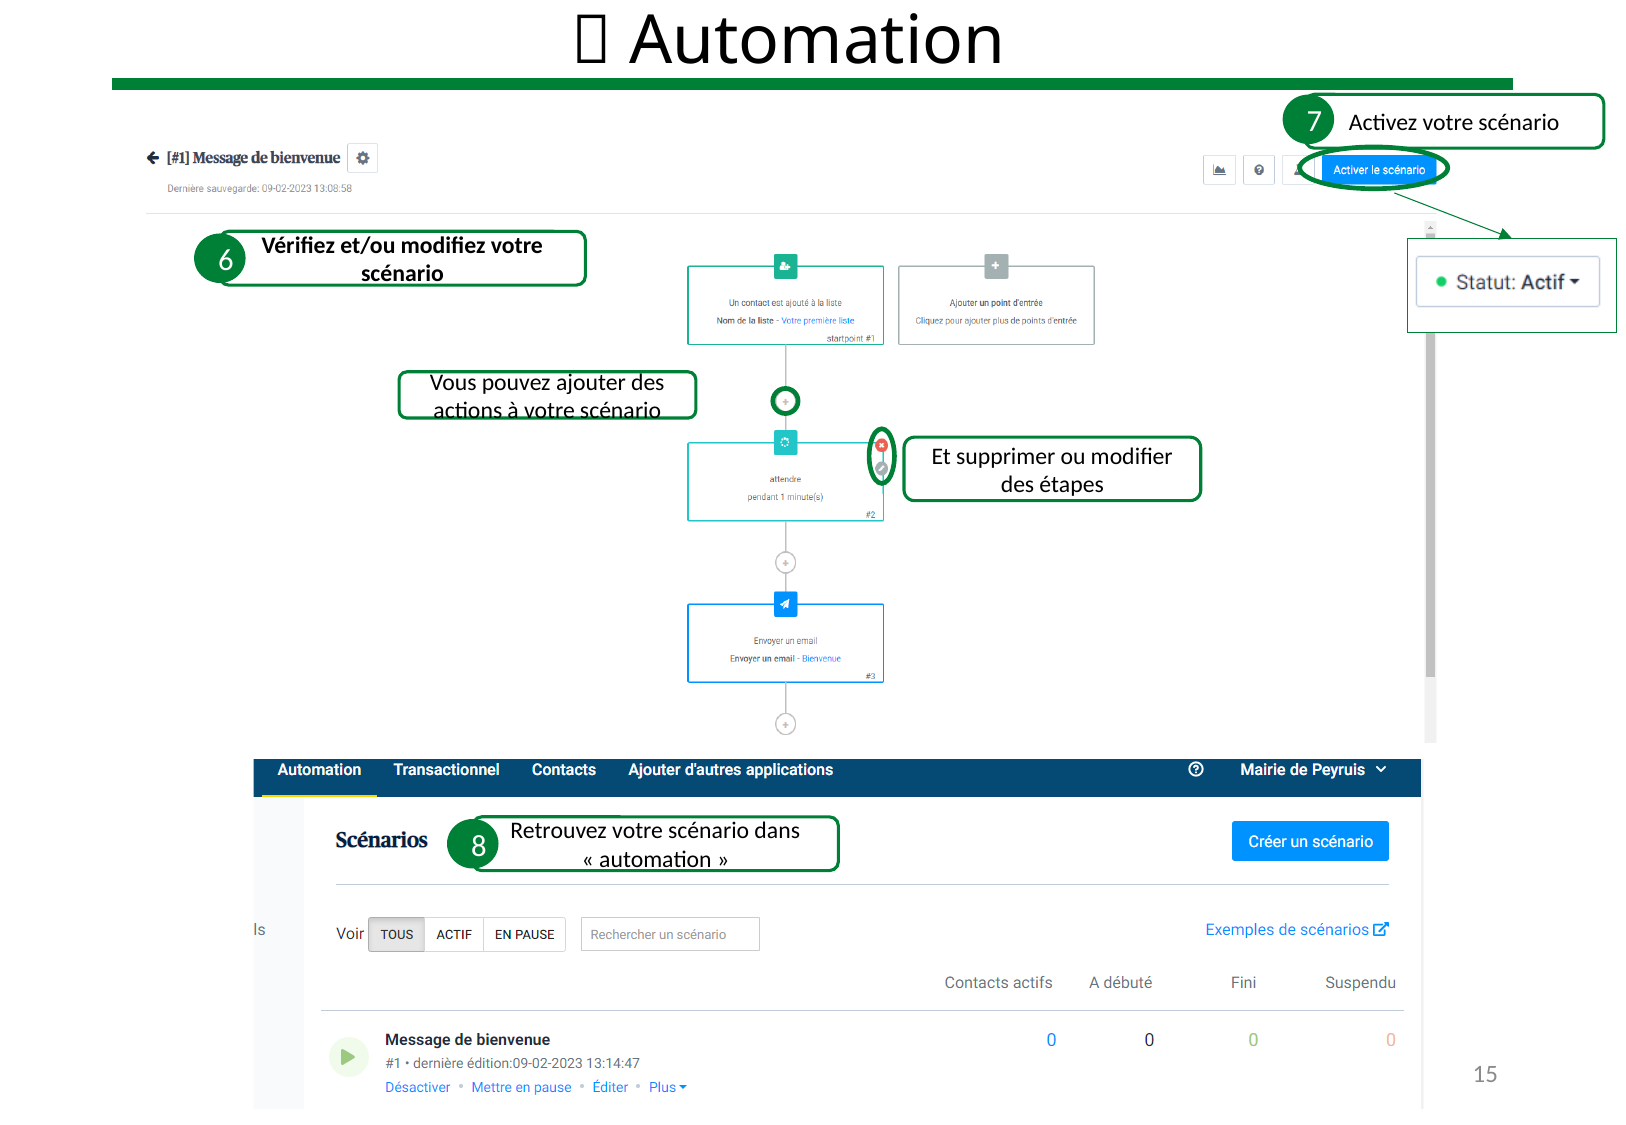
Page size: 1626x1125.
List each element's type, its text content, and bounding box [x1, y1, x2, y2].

slide_number 15 [1424, 1042, 1514, 1103]
picture [253, 759, 1424, 1109]
title 🤖 Automation [87, 0, 1490, 131]
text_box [128, 126, 1448, 743]
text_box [1394, 192, 1512, 239]
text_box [1284, 94, 1604, 149]
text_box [196, 231, 586, 286]
picture [1407, 238, 1617, 333]
